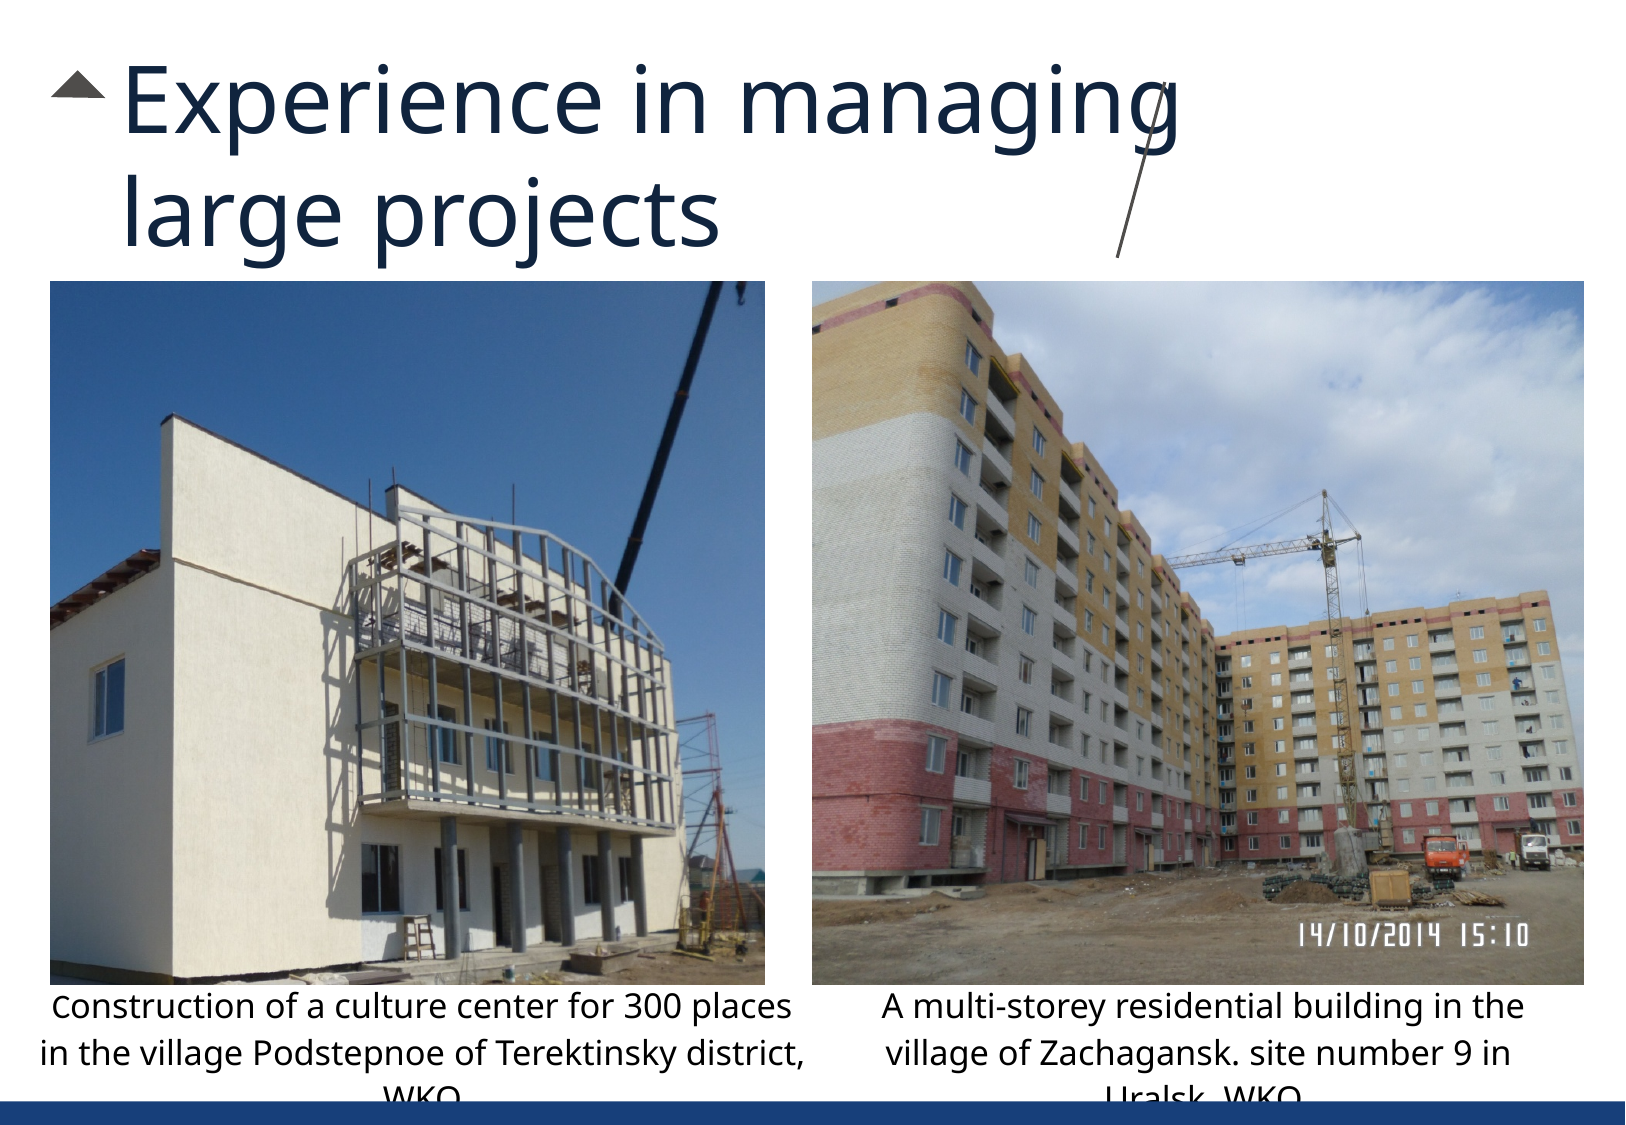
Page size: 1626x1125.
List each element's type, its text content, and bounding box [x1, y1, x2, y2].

table_header Construction of a culture center for 300 places in the village Podstepnoe of Terektinsky district, WKO [22, 975, 823, 1099]
picture [50, 280, 766, 985]
table_header A multi-storey residential building in the village of Zachagansk. site number 9 in Uralsk, WKO [823, 993, 1584, 1099]
picture [812, 280, 1585, 985]
title Experience in managing large projects [81, 70, 1544, 235]
text_box [0, 1099, 1625, 1125]
text_box [48, 68, 108, 101]
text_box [1052, 145, 1230, 194]
